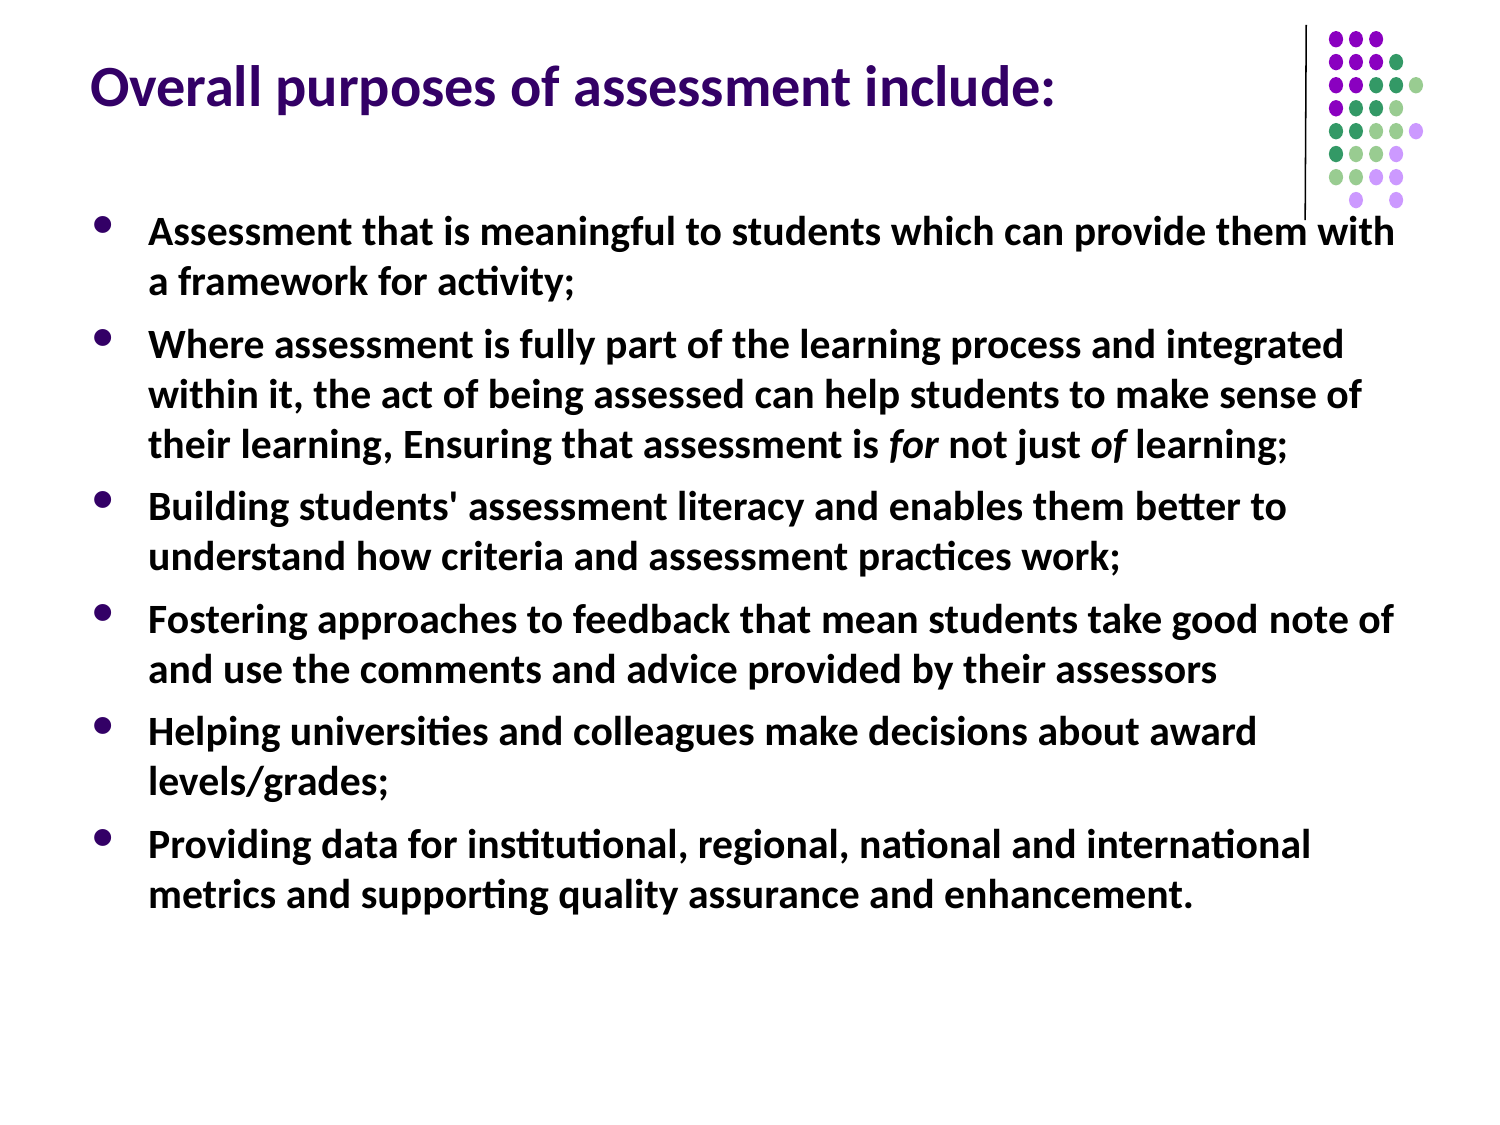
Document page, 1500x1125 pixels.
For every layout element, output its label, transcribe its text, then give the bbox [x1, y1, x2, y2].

list Assessment that is meaningful to students which can provide them with a framework for activity; Where assessment is fully part of the learning process and integrated within it, the act of being assessed can help students to make sense of their learning, Ensuring that assessment is for not just of learning; Building students' assessment literacy and enables them better to understand how criteria and assessment practices work; Fostering approaches to feedback that mean students take good note of and use the comments and advice provided by their assessors Helping universities and colleagues make decisions about award levels/grades; Providing data for institutional, regional, national and international metrics and supporting quality assurance and enhancement. [76, 196, 1428, 1018]
title Overall purposes of assessment include: [74, 19, 1313, 126]
